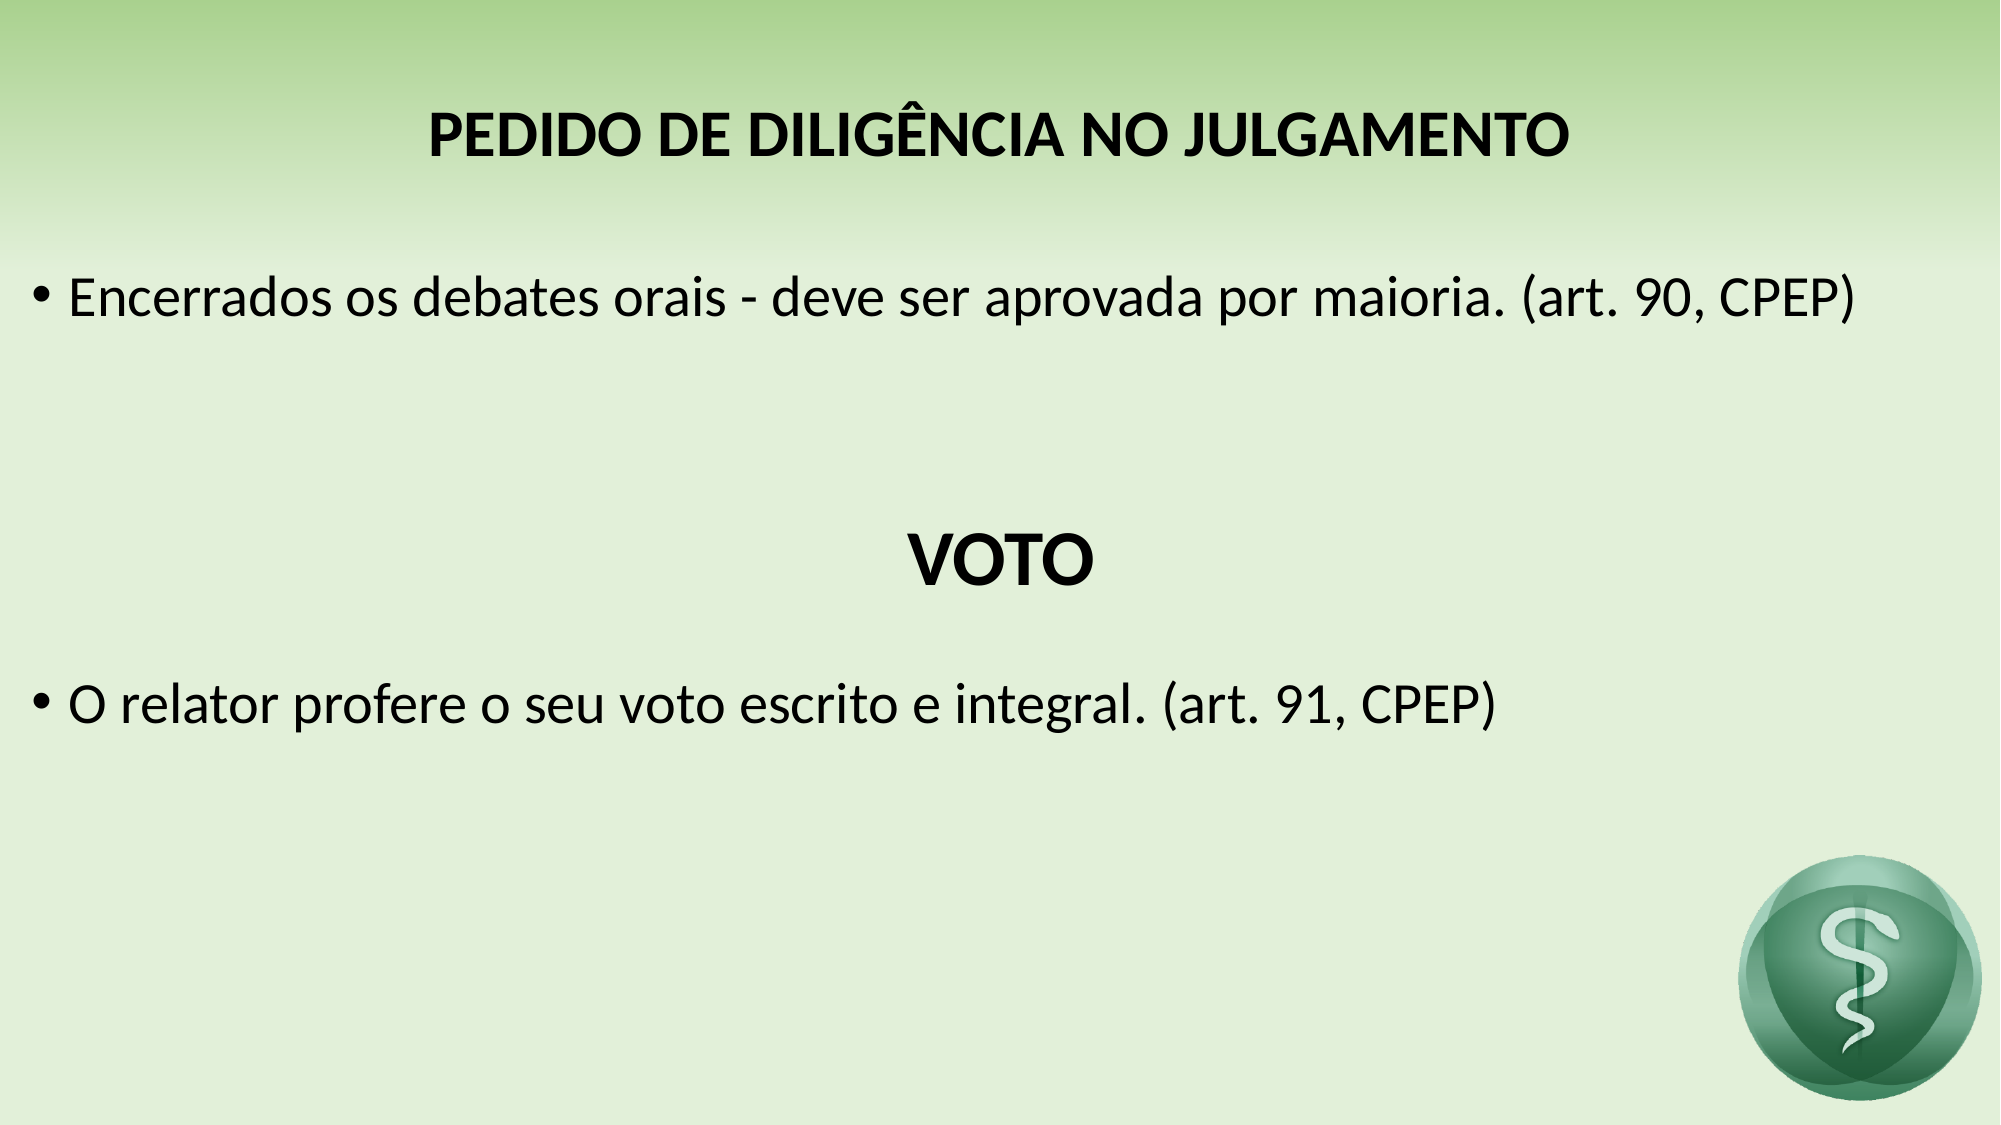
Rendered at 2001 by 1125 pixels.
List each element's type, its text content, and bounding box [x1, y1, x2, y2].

list Encerrados os debates orais - deve ser aprovada por maioria. (art. 90, CPEP) VOTO O relator profere o seu voto escrito e integral. (art. 91, CPEP) [16, 209, 1986, 1125]
title PEDIDO DE DILIGÊNCIA NO JULGAMENTO [137, 59, 1863, 209]
